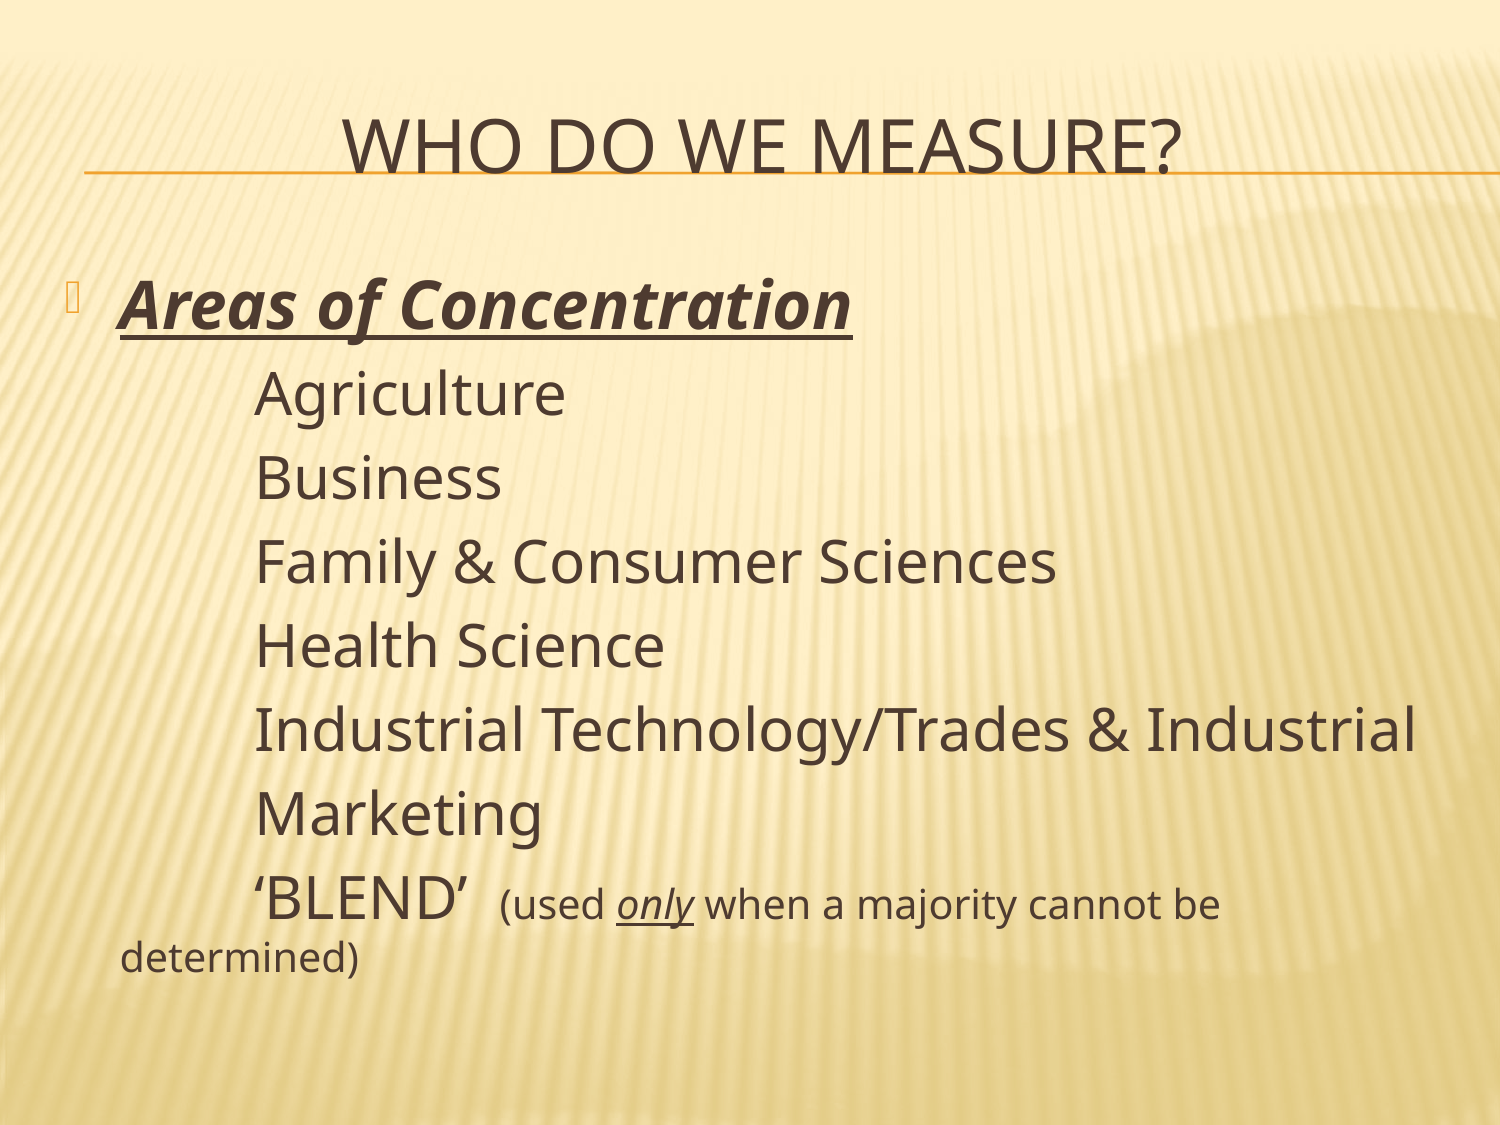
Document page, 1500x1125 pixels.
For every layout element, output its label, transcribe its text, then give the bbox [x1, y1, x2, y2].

list Areas of Concentration Agriculture Business Family & Consumer Sciences Health Science Industrial Technology/Trades & Industrial Marketing ‘BLEND’ (used only when a majority cannot be determined) [50, 254, 1475, 998]
title Who do we measure? [50, 75, 1475, 213]
